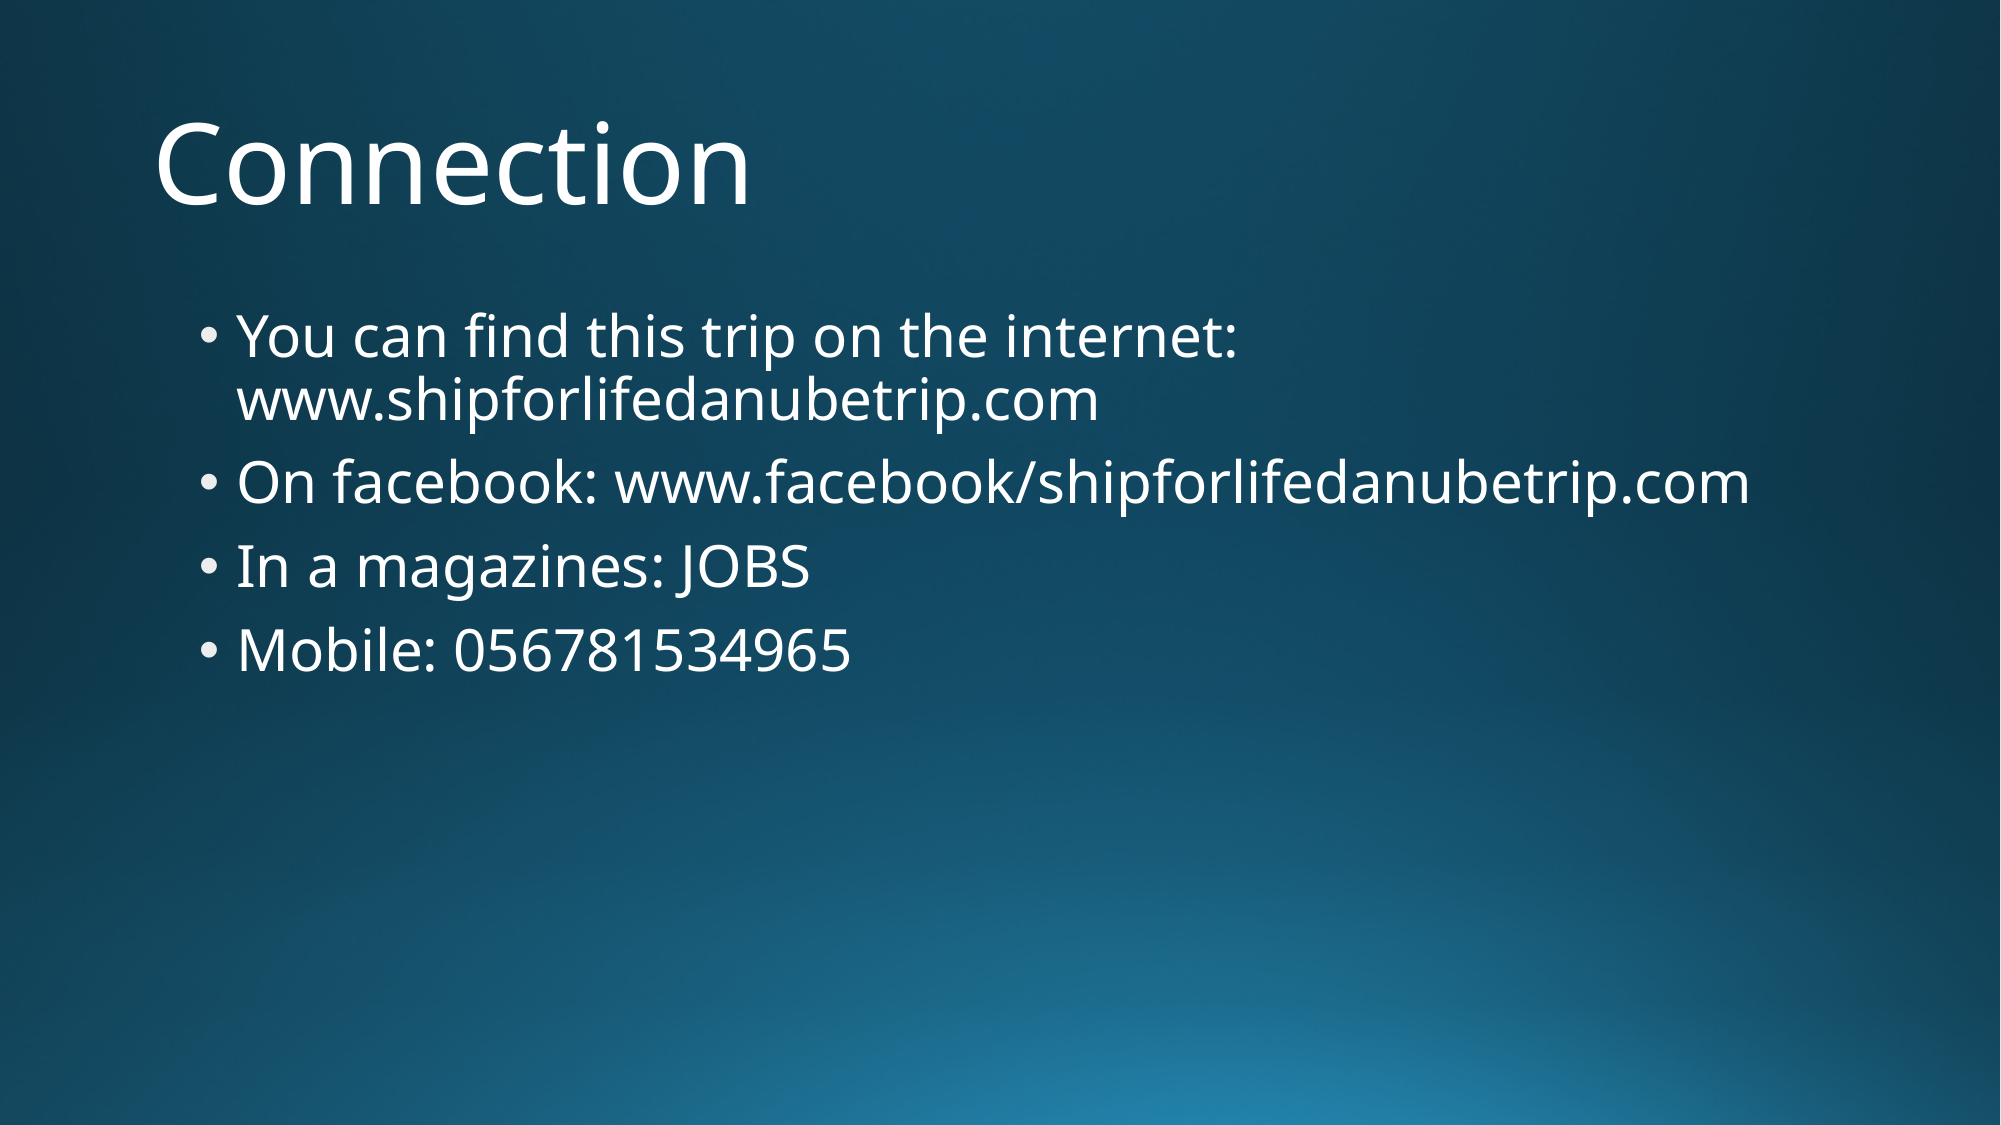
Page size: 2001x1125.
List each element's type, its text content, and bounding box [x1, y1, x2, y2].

picture [0, 0, 2001, 1125]
list You can find this trip on the internet: www.shipforlifedanubetrip.com On facebook: www.facebook/shipforlifedanubetrip.com In a magazines: JOBS Mobile: 056781534965 [183, 299, 1863, 1014]
title Connection [137, 59, 1863, 278]
